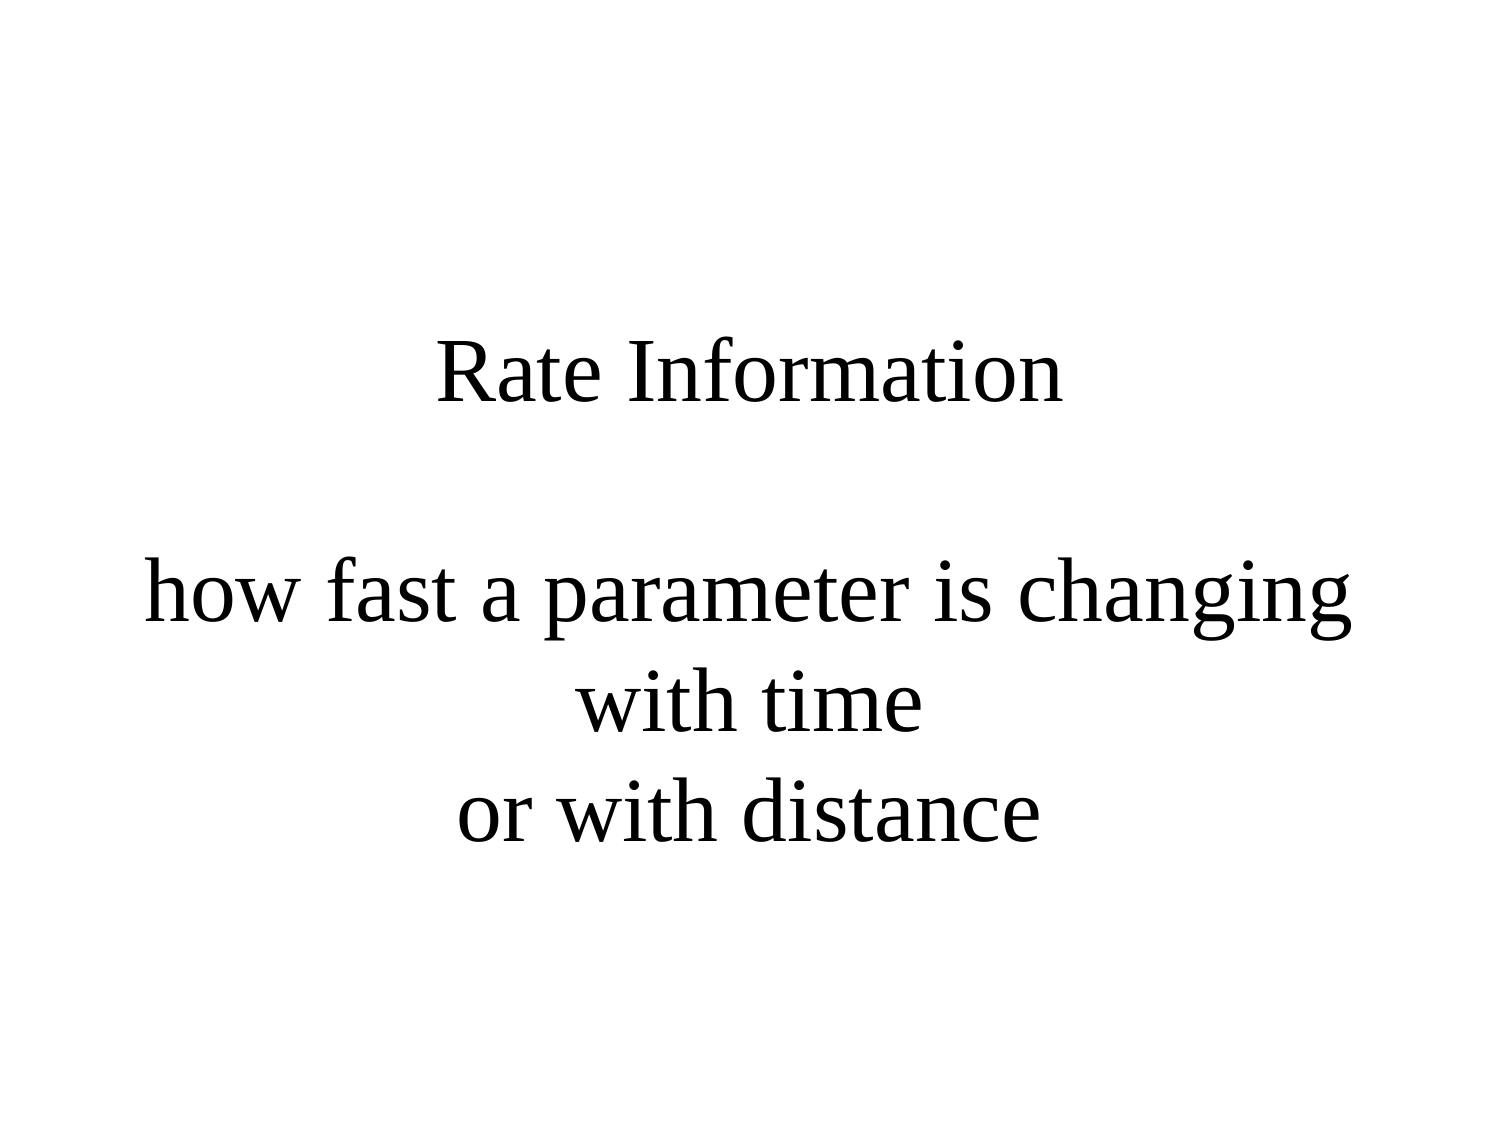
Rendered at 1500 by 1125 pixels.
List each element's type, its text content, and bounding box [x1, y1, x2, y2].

title Rate Information how fast a parameter is changing with time or with distance [74, 44, 1426, 1125]
